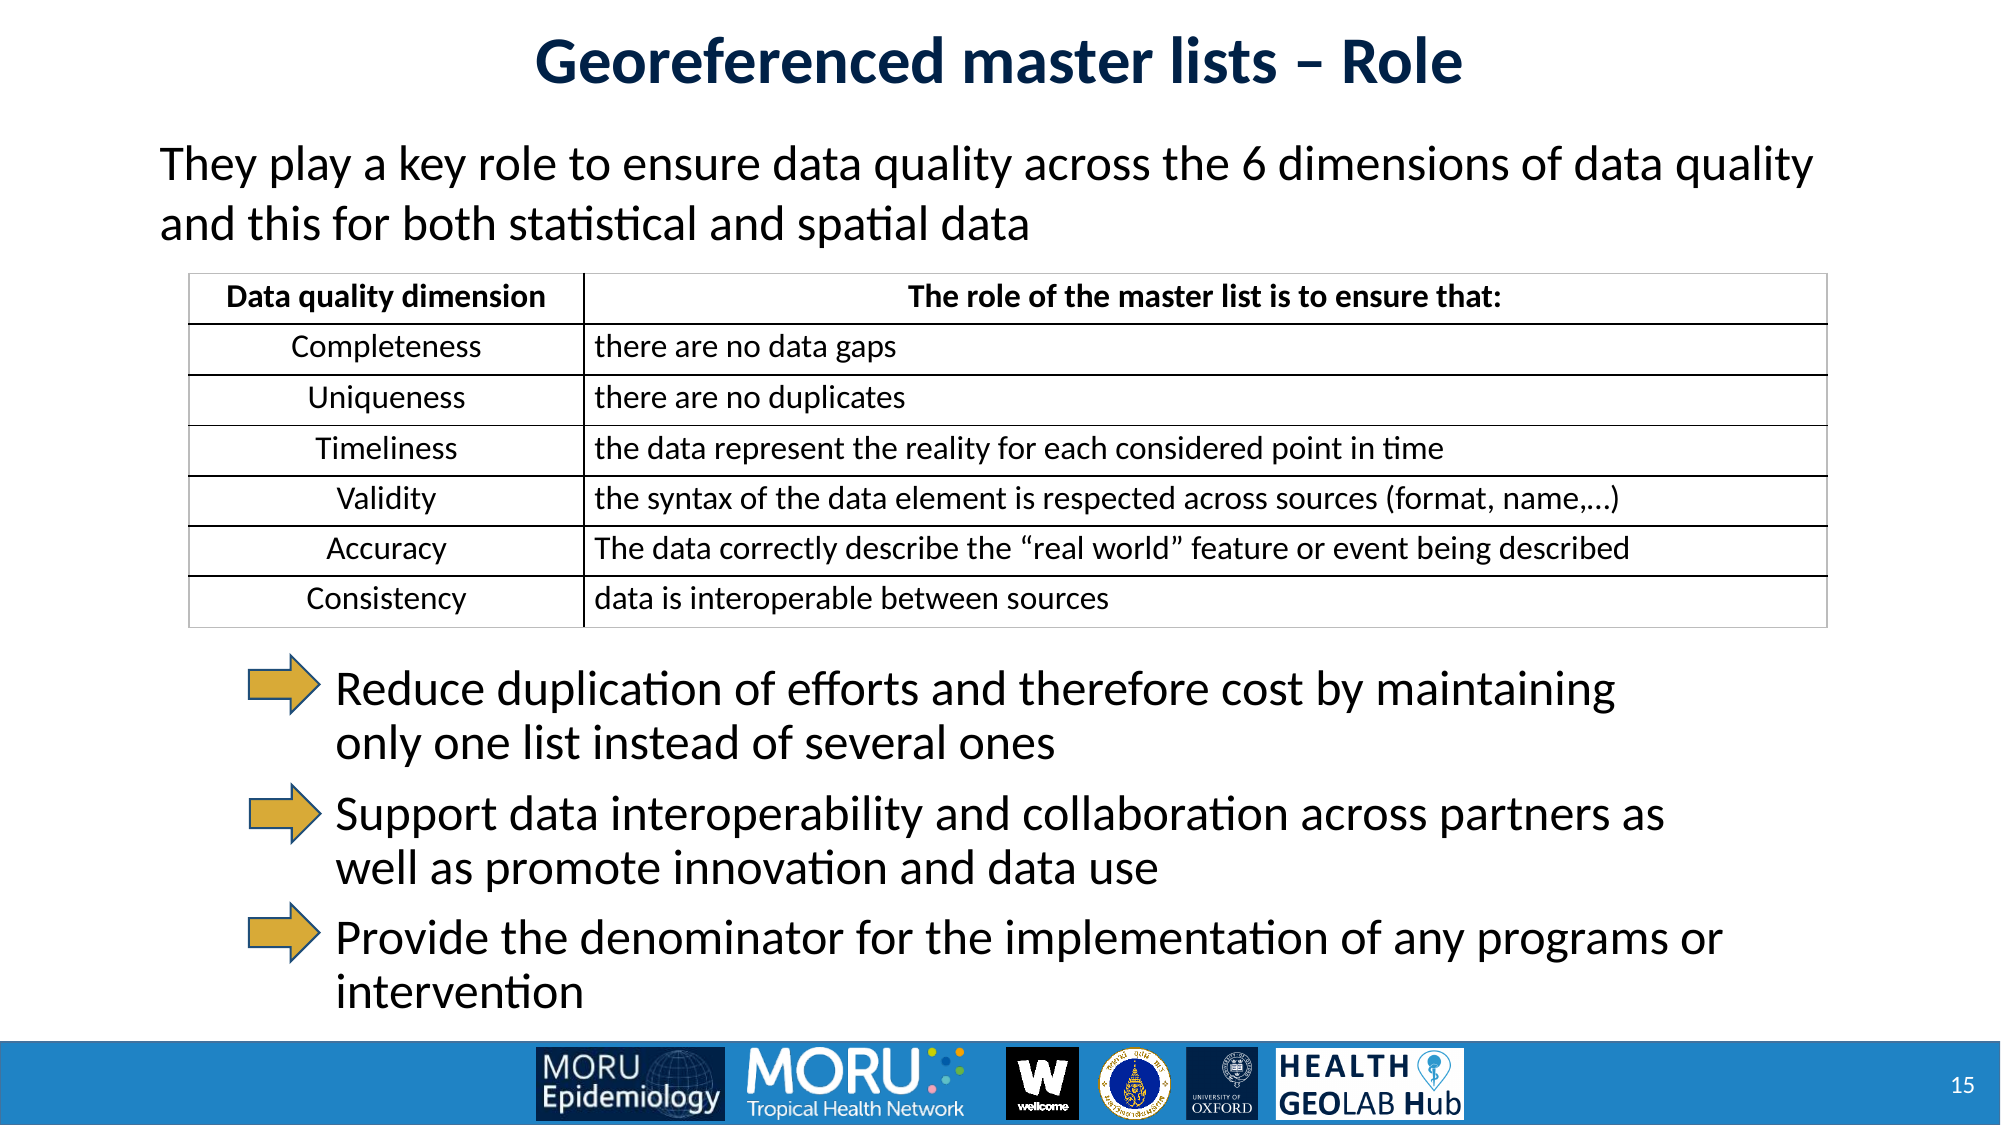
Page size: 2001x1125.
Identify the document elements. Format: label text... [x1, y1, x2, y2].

picture [1006, 1047, 1079, 1120]
table_cell Completeness [190, 325, 583, 374]
table_header The role of the master list is to ensure that: [585, 274, 1826, 323]
text_box Georeferenced master lists – Role [0, 32, 2000, 93]
table_cell Uniqueness [190, 376, 583, 425]
table_cell the syntax of the data element is respected across sources (format, name,…) [585, 477, 1826, 525]
text_box Reduce duplication of efforts and therefore cost by maintaining only one list instead of several ones [325, 657, 1689, 776]
text_box [248, 782, 323, 846]
table_header Data quality dimension [190, 274, 583, 323]
table_cell data is interoperable between sources [585, 577, 1826, 627]
table_cell the data represent the reality for each considered point in time [585, 426, 1826, 475]
table_cell Validity [190, 477, 583, 525]
picture [747, 1047, 964, 1120]
text_box Support data interoperability and collaboration across partners as well as promote innovation and data use [325, 782, 1738, 900]
picture [1098, 1047, 1171, 1120]
text_box [247, 652, 322, 716]
text_box They play a key role to ensure data quality across the 6 dimensions of data quality and this for both statistical and spatial data [144, 122, 1857, 258]
picture [536, 1047, 725, 1121]
picture [1186, 1047, 1258, 1120]
text_box [247, 901, 322, 965]
text_box Provide the denominator for the implementation of any programs or intervention [325, 906, 1738, 1025]
table_cell The data correctly describe the “real world” feature or event being described [585, 527, 1826, 575]
table_cell there are no data gaps [585, 325, 1826, 374]
table_cell Accuracy [190, 527, 583, 575]
table_cell Consistency [190, 577, 583, 627]
picture [1275, 1048, 1464, 1120]
table_cell Timeliness [190, 426, 583, 475]
table_cell there are no duplicates [585, 376, 1826, 425]
